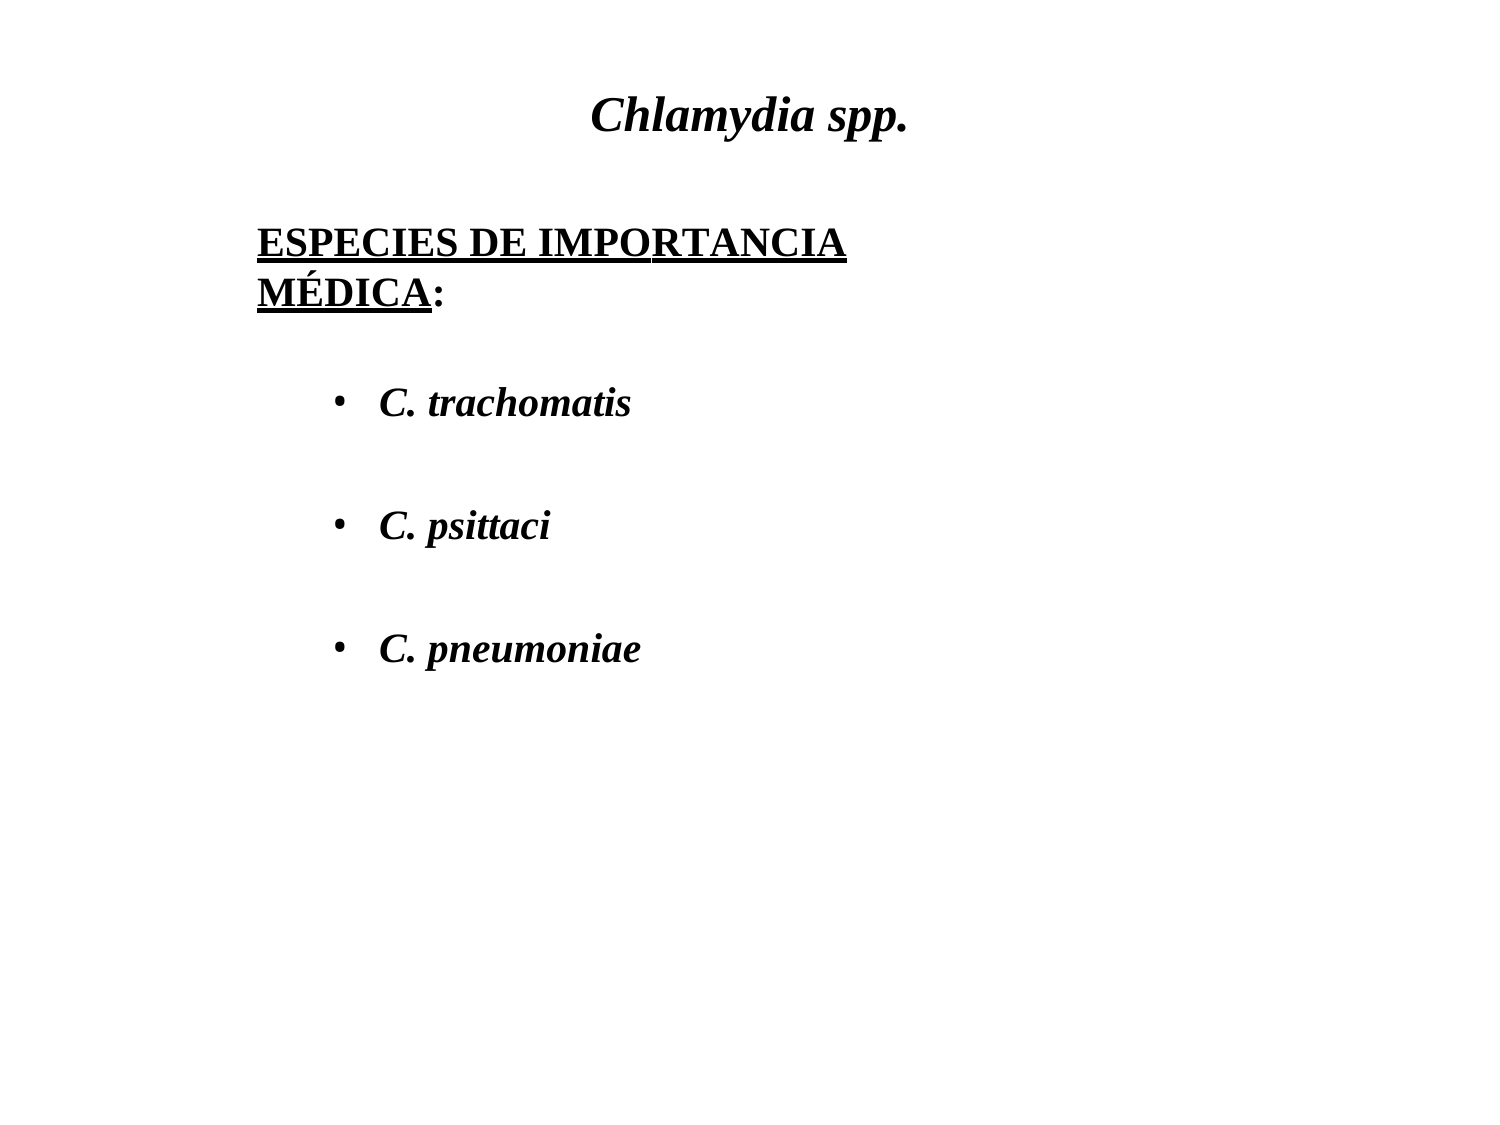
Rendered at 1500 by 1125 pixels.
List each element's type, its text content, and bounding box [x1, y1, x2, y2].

text_box ESPECIES DE IMPORTANCIA MÉDICA: C. trachomatis C. psittaci C. pneumoniae [255, 212, 1040, 671]
title Chlamydia spp. [588, 79, 912, 212]
